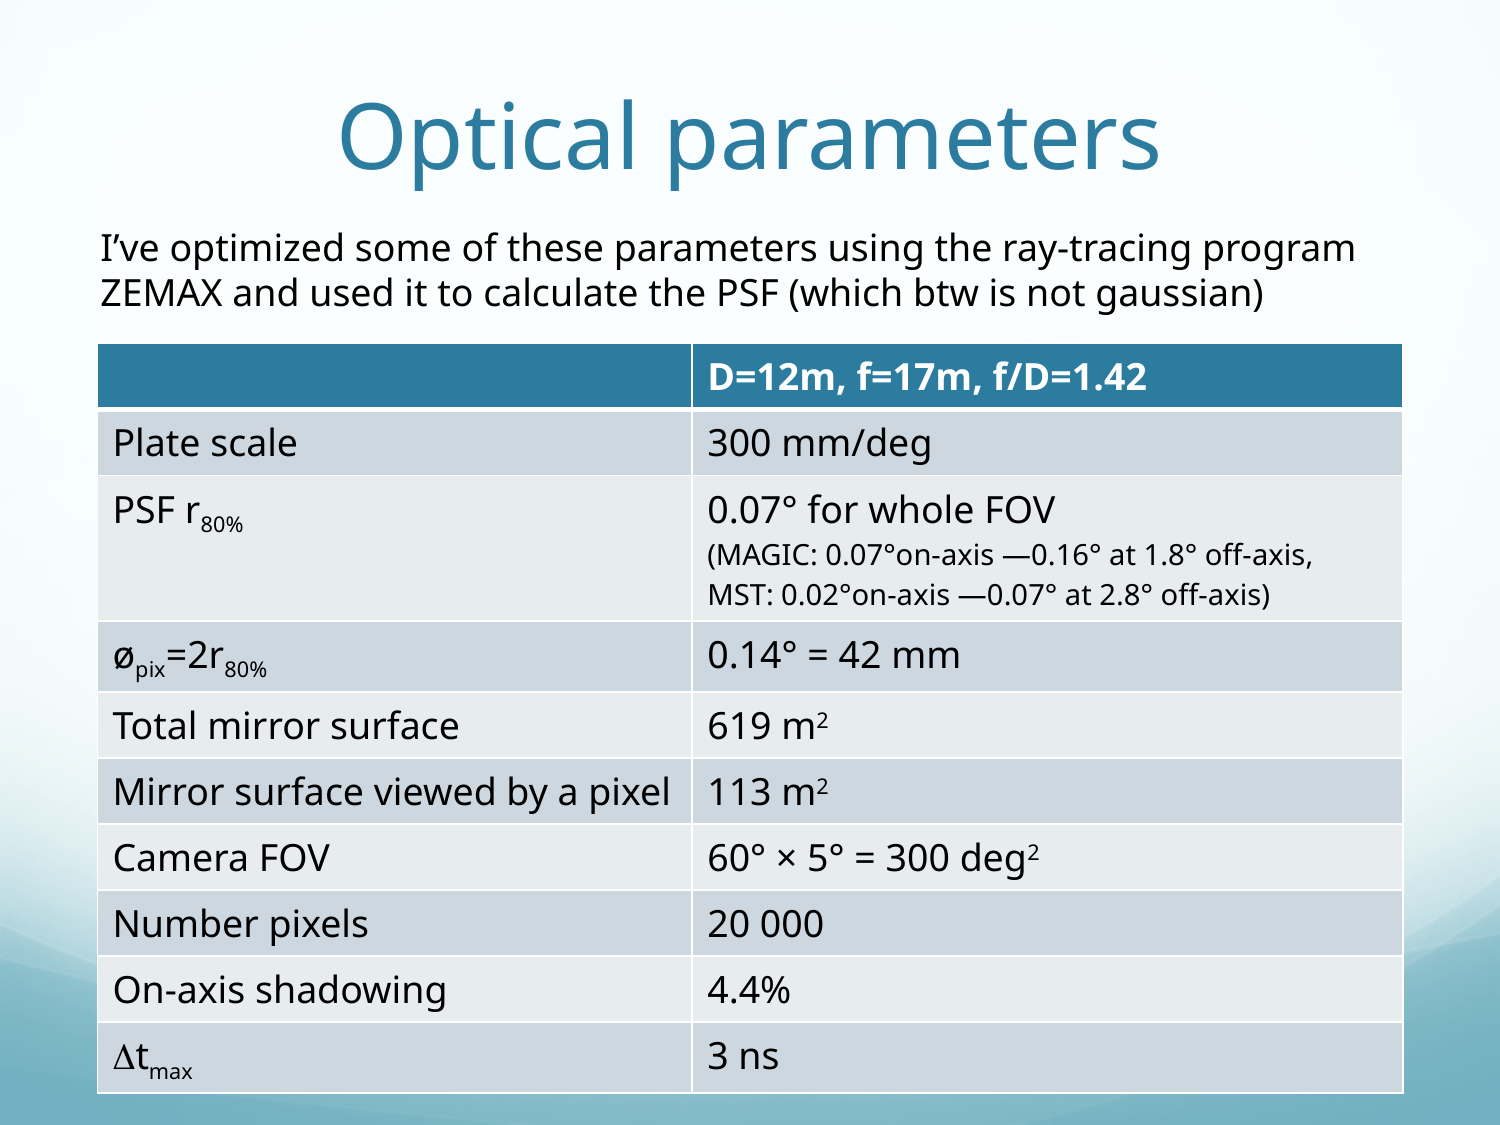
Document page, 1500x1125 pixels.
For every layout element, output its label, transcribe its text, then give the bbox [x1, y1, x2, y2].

table_cell Total mirror surface [98, 693, 691, 757]
table_cell 619 m2 [693, 693, 1402, 757]
table_cell øpix=2r80% [98, 622, 691, 691]
table_cell 60° × 5° = 300 deg2 [693, 825, 1402, 889]
table_cell 113 m2 [693, 759, 1402, 823]
title Optical parameters [0, 120, 1500, 196]
text_box I’ve optimized some of these parameters using the ray-tracing program ZEMAX and used it to calculate the PSF (which btw is not gaussian) [85, 216, 1425, 322]
table_cell 0.14° = 42 mm [693, 622, 1402, 691]
table_cell Mirror surface viewed by a pixel [98, 759, 691, 823]
table_cell Plate scale [98, 412, 691, 475]
table_cell Number pixels [98, 891, 691, 955]
table_cell Dtmax [98, 1023, 691, 1092]
table_header D=12m, f=17m, f/D=1.42 [693, 344, 1402, 407]
table_cell 20 000 [693, 891, 1402, 955]
table_cell 300 mm/deg [693, 412, 1402, 475]
table_header [98, 344, 691, 407]
table_cell PSF r80% [98, 476, 691, 620]
table_cell 3 ns [693, 1023, 1402, 1092]
table_cell Camera FOV [98, 825, 691, 889]
table_cell 0.07° for whole FOV (MAGIC: 0.07°on-axis —0.16° at 1.8° off-axis, MST: 0.02°on-axis —0.07° at 2.8° off-axis) [693, 476, 1402, 620]
table_cell On-axis shadowing [98, 957, 691, 1021]
table_cell 4.4% [693, 957, 1402, 1021]
